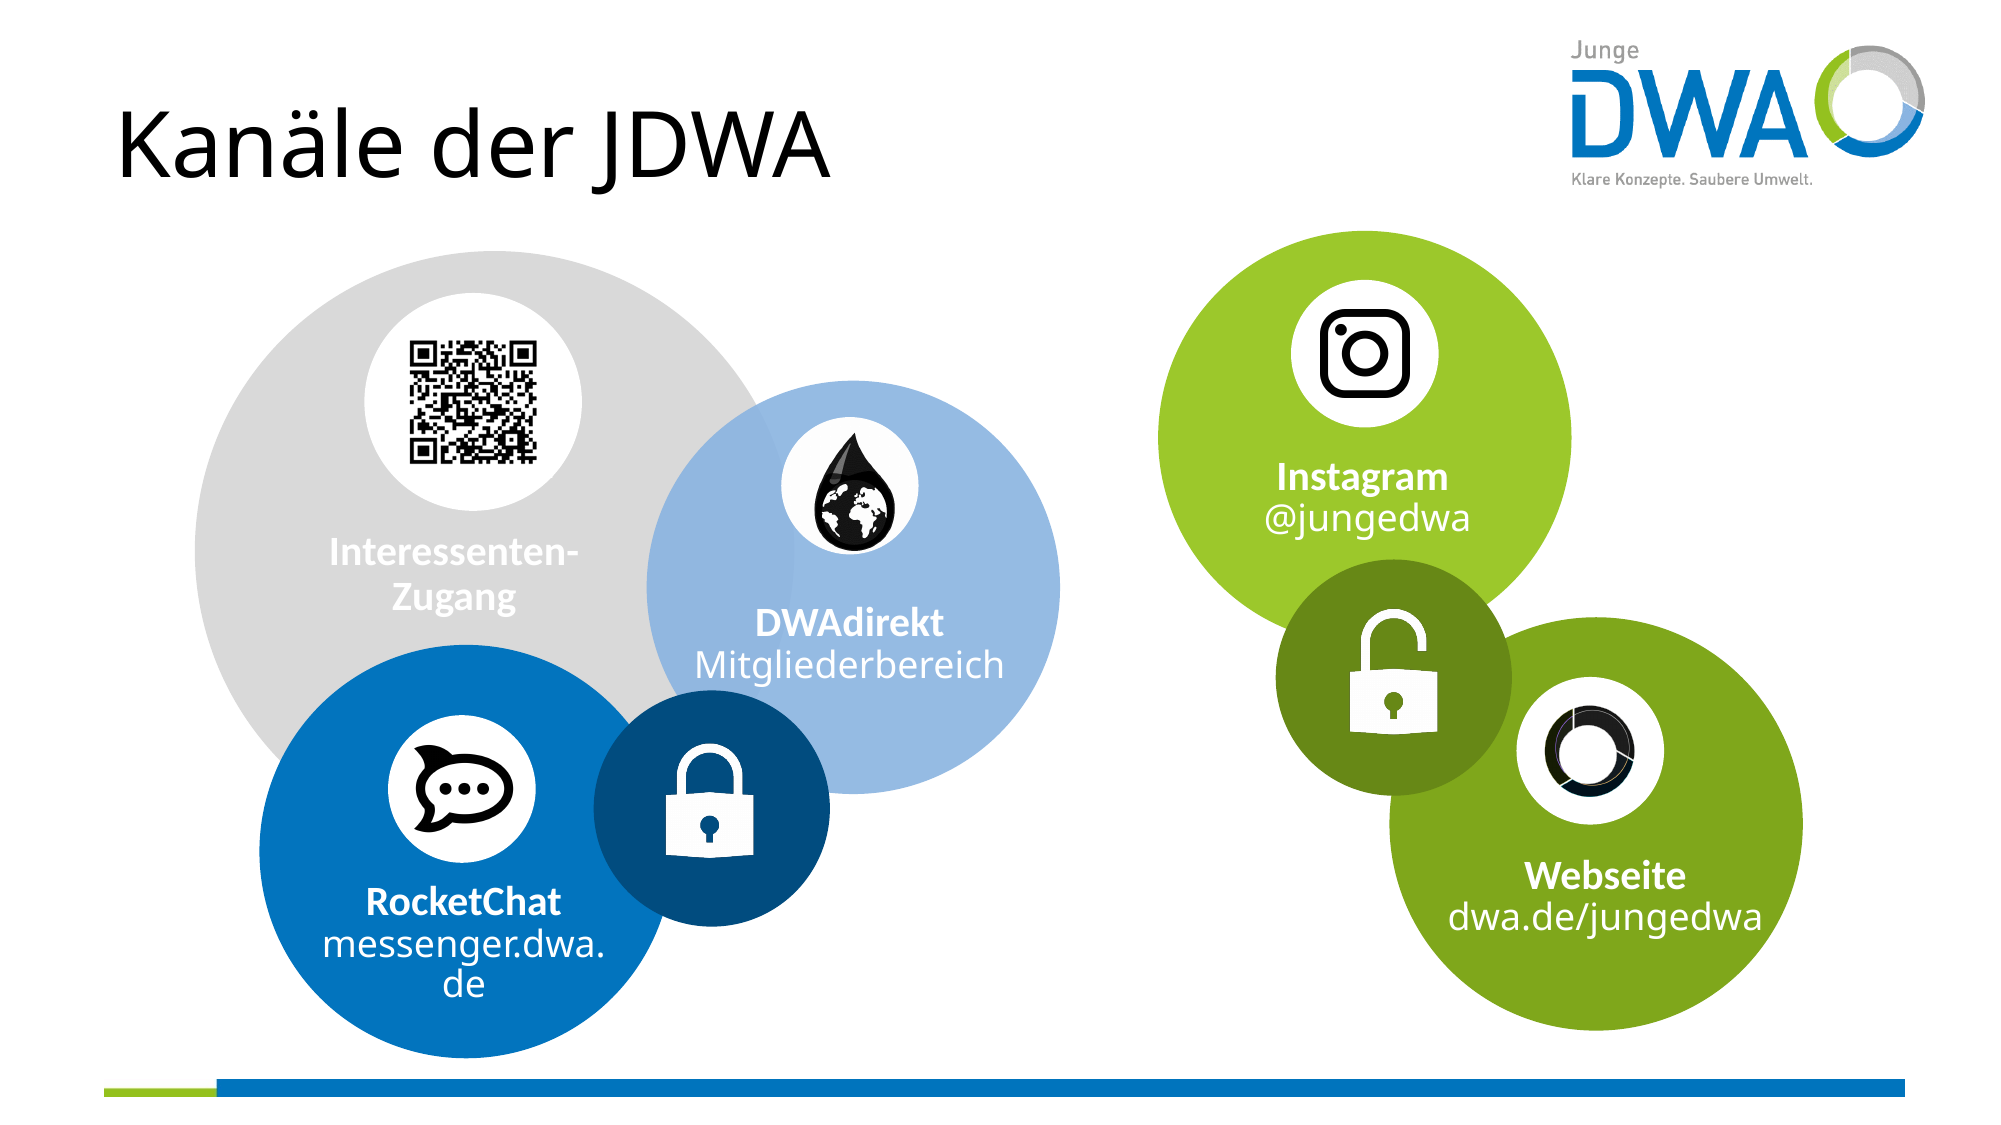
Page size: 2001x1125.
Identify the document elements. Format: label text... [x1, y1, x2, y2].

picture [1564, 30, 1930, 200]
text_box Interessenten- Zugang [277, 522, 631, 628]
picture [104, 1079, 1905, 1097]
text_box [1389, 616, 1804, 1031]
text_box Kanäle der JDWA [99, 65, 1506, 229]
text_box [364, 292, 583, 512]
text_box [593, 690, 831, 927]
text_box [192, 248, 743, 734]
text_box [646, 380, 1061, 795]
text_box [1157, 230, 1572, 645]
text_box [1275, 559, 1513, 796]
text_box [259, 644, 674, 1059]
